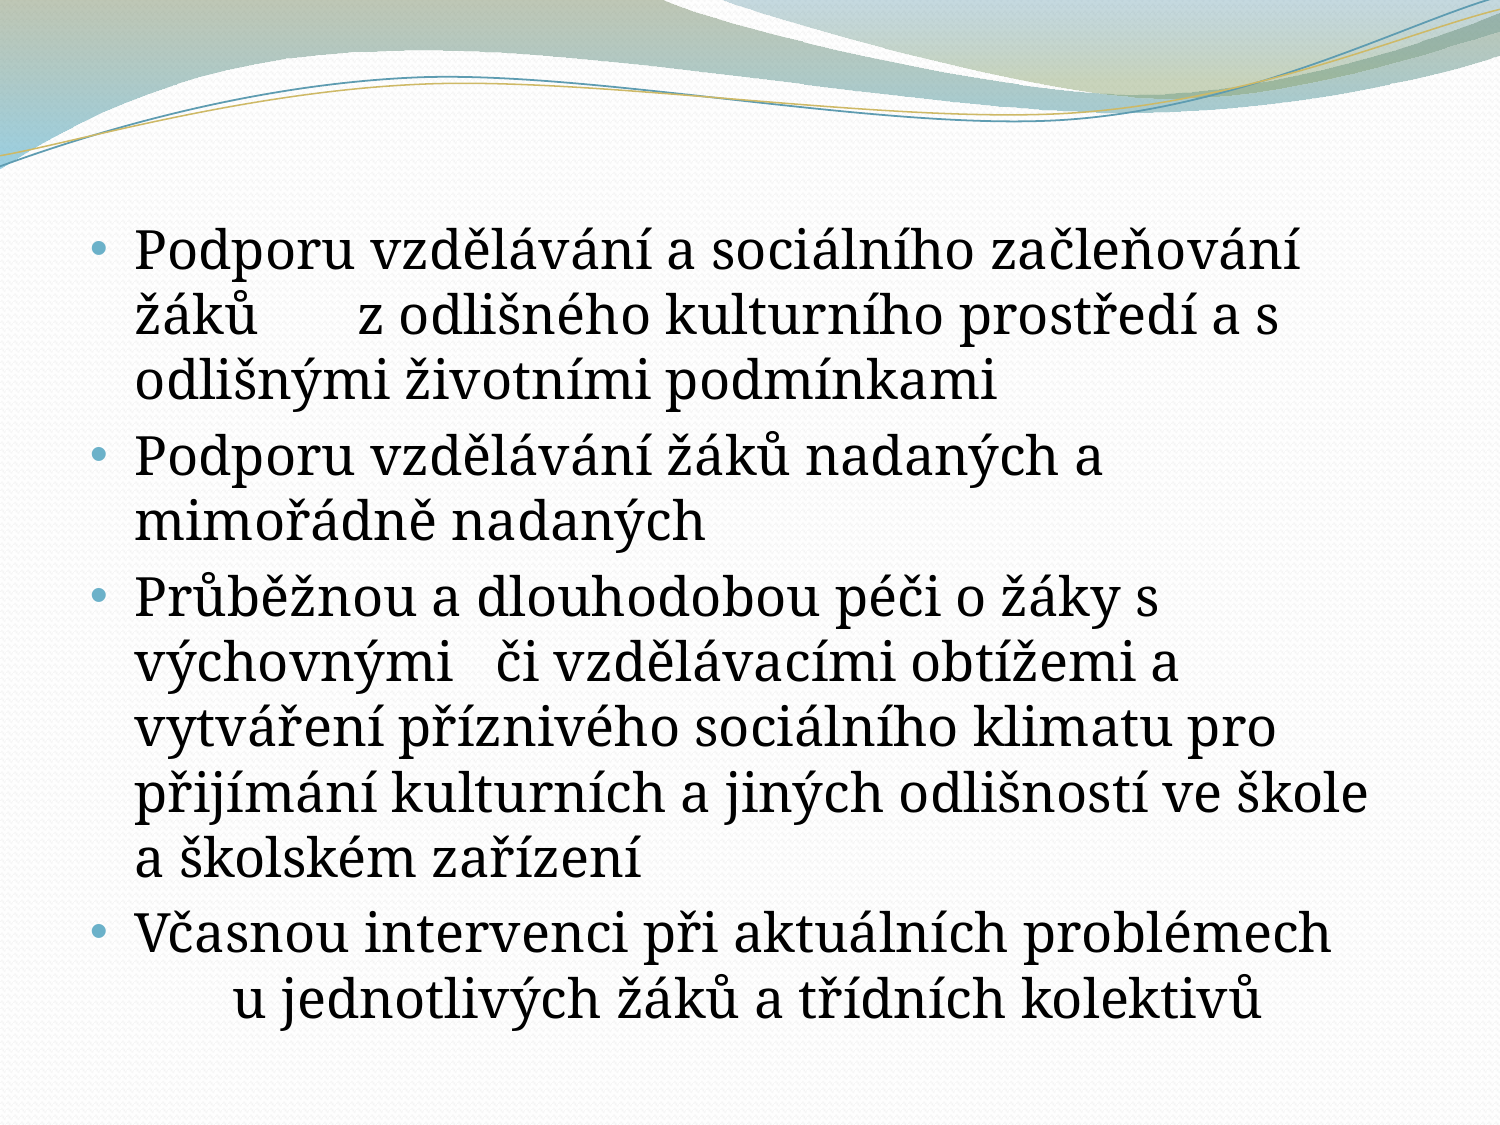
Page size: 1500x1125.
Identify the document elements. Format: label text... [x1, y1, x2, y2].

list Podporu vzdělávání a sociálního začleňování žáků z odlišného kulturního prostředí a s odlišnými životními podmínkami Podporu vzdělávání žáků nadaných a mimořádně nadaných Průběžnou a dlouhodobou péči o žáky s výchovnými či vzdělávacími obtížemi a vytváření příznivého sociálního klimatu pro přijímání kulturních a jiných odlišností ve škole a školském zařízení Včasnou intervenci při aktuálních problémech u jednotlivých žáků a třídních kolektivů [75, 208, 1425, 1038]
